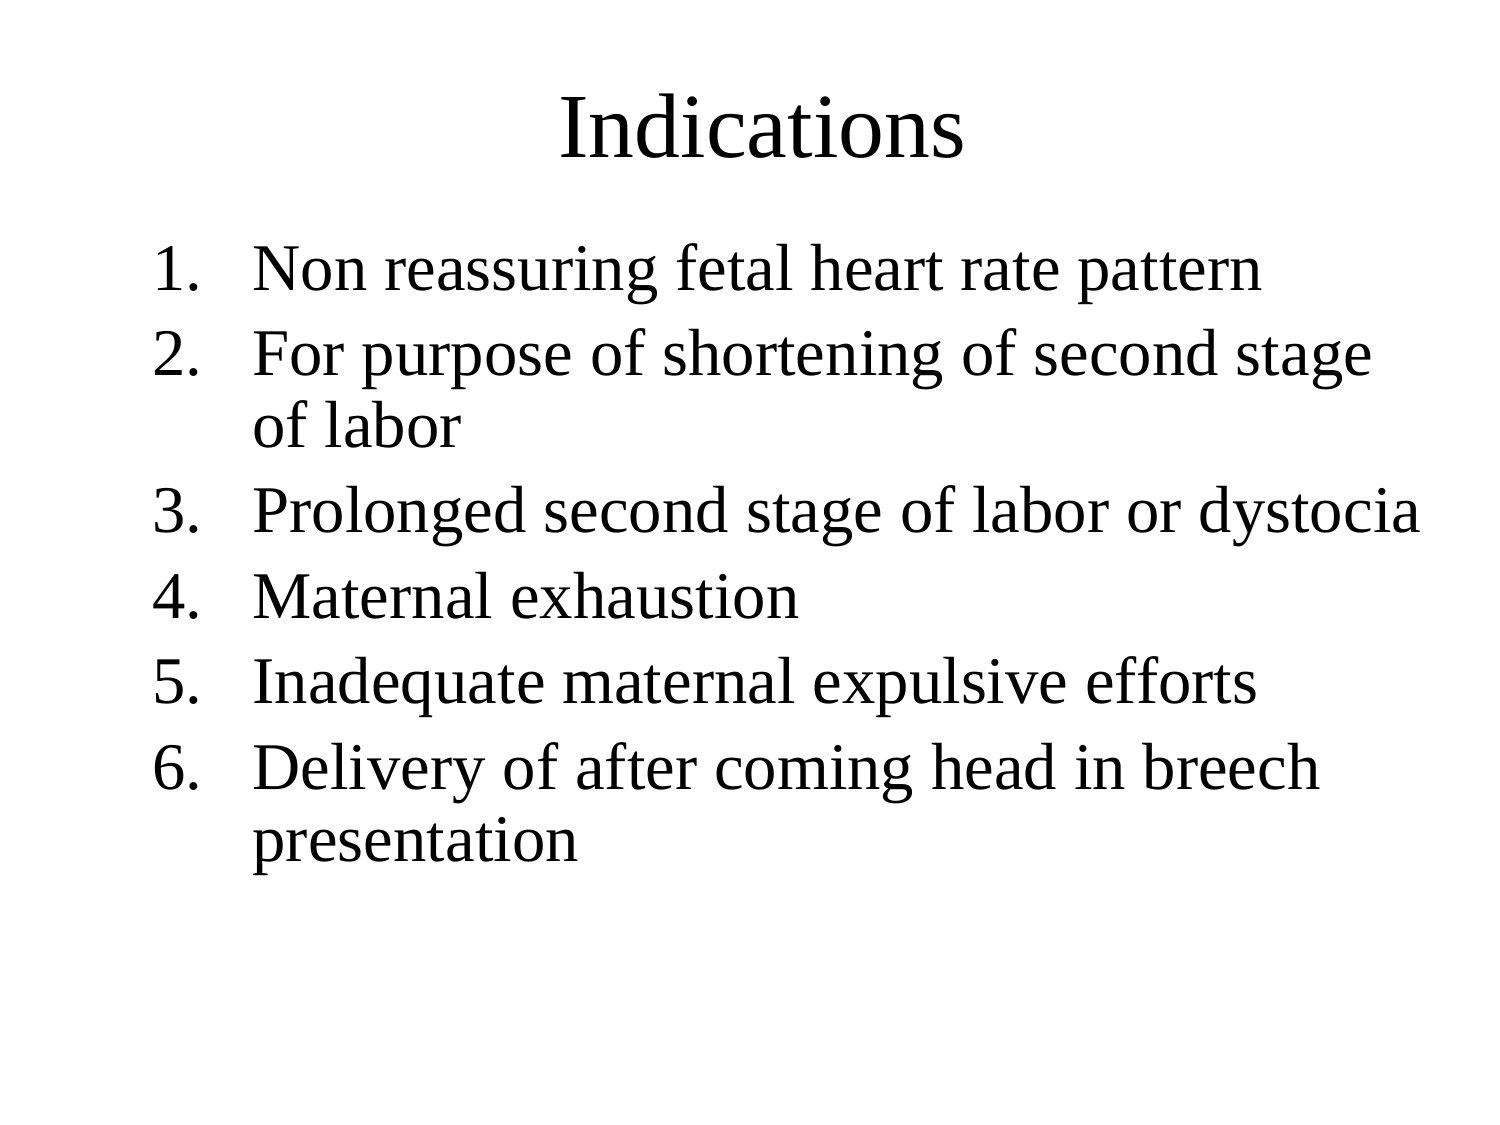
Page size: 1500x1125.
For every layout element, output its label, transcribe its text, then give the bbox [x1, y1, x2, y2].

text_box Non reassuring fetal heart rate pattern For purpose of shortening of second stage of labor Prolonged second stage of labor or dystocia Maternal exhaustion Inadequate maternal expulsive efforts Delivery of after coming head in breech presentation [137, 224, 1451, 1075]
text_box Indications [74, 40, 1451, 202]
